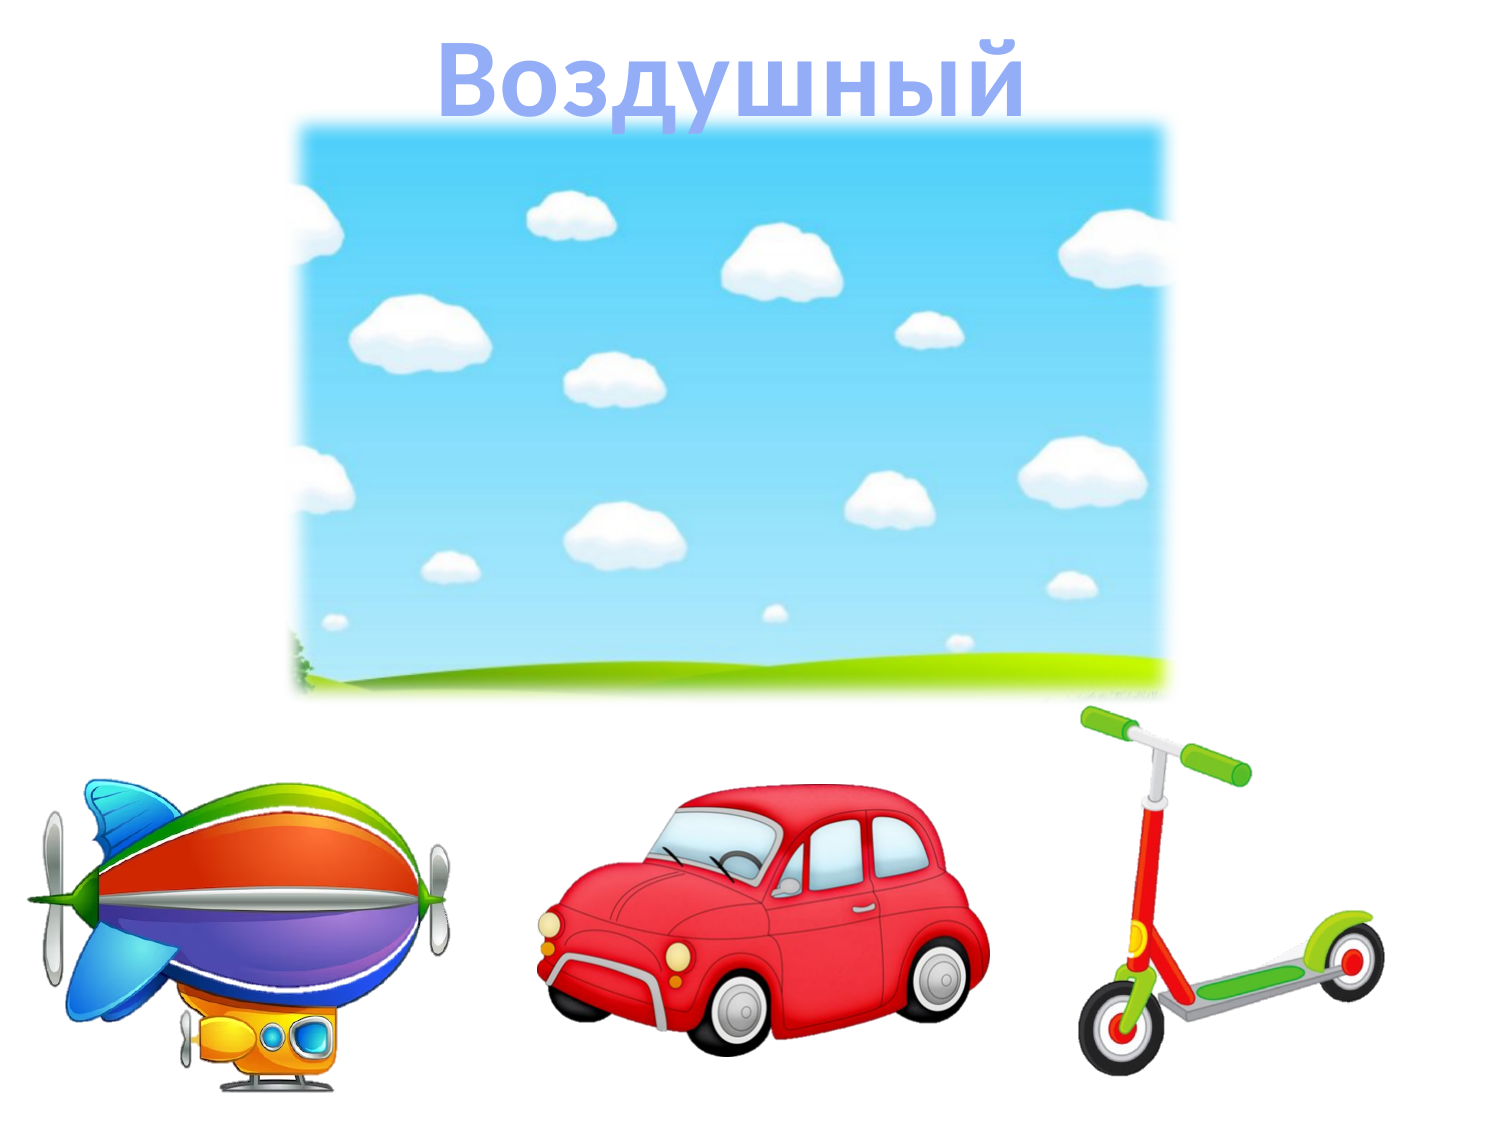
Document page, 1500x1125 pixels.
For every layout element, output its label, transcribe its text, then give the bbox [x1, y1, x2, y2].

picture [0, 729, 480, 1121]
text_box Воздушный [419, 0, 1045, 107]
picture [282, 108, 1391, 1081]
picture [537, 783, 990, 1057]
